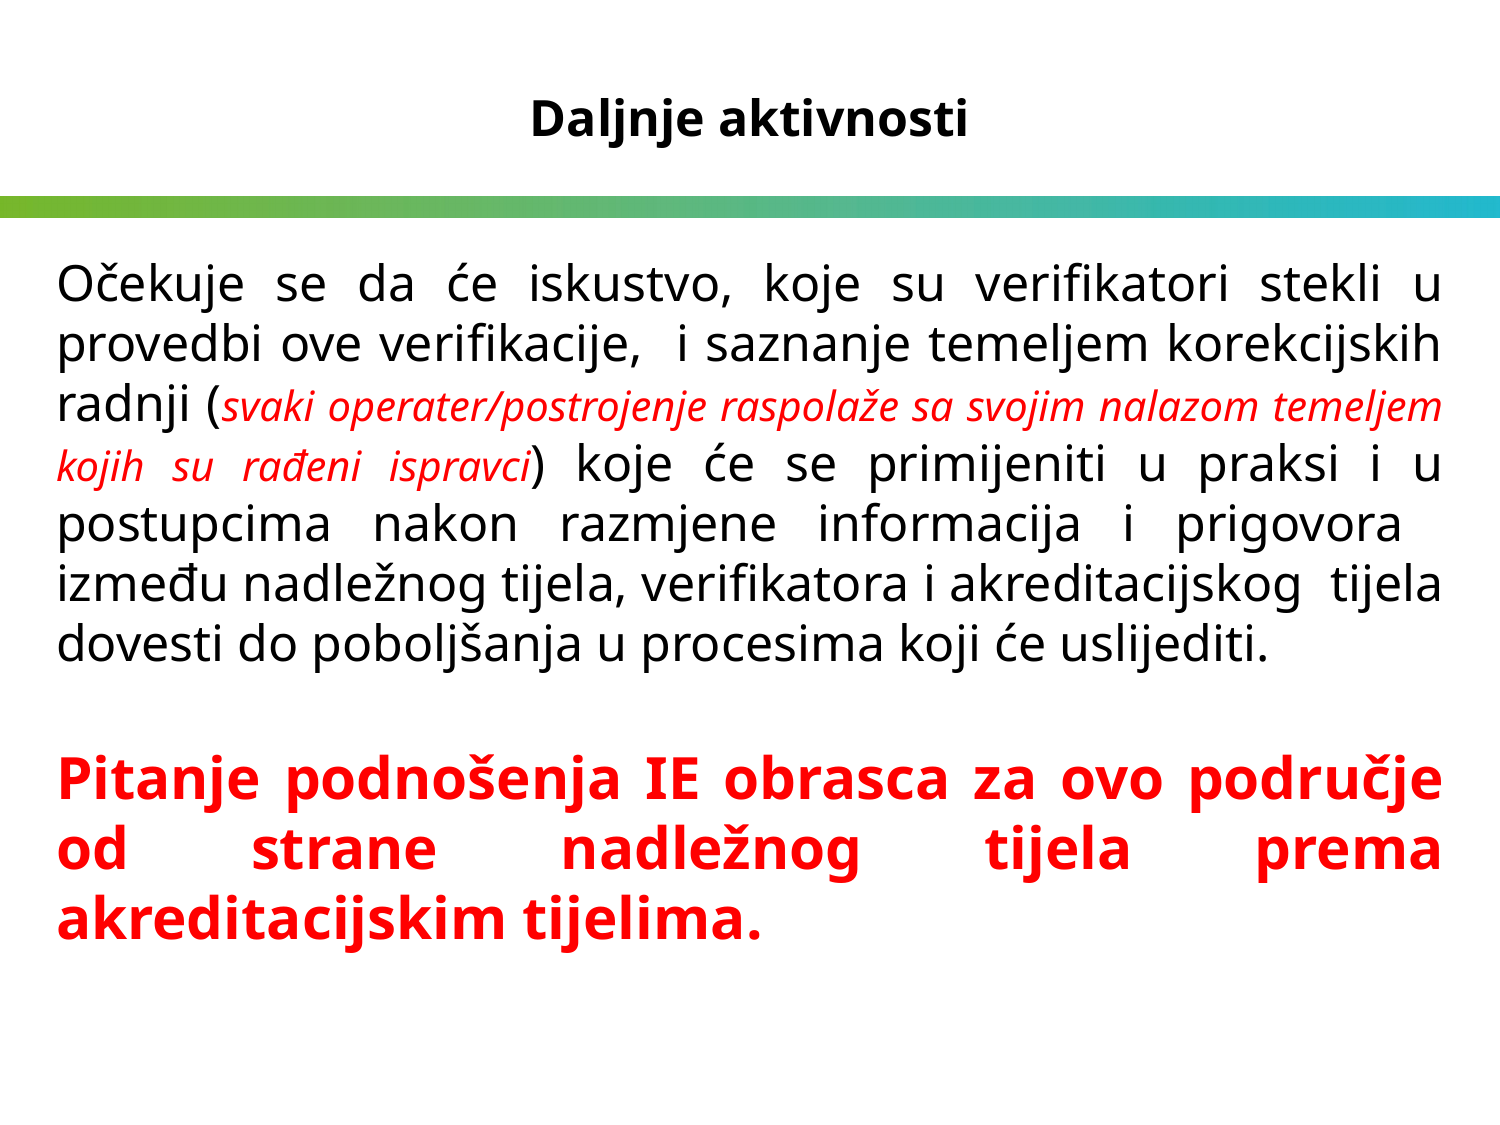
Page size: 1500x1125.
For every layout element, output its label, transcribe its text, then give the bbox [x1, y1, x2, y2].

text_box Daljnje aktivnosti [177, 79, 1323, 155]
picture [0, 196, 1500, 219]
text_box Očekuje se da će iskustvo, koje su verifikatori stekli u provedbi ove verifikacije, i saznanje temeljem korekcijskih radnji (svaki operater/postrojenje raspolaže sa svojim nalazom temeljem kojih su rađeni ispravci) koje će se primijeniti u praksi i u postupcima nakon razmjene informacija i prigovora između nadležnog tijela, verifikatora i akreditacijskog tijela dovesti do poboljšanja u procesima koji će uslijediti. Pitanje podnošenja IE obrasca za ovo područje od strane nadležnog tijela prema akreditacijskim tijelima. [41, 243, 1459, 1029]
